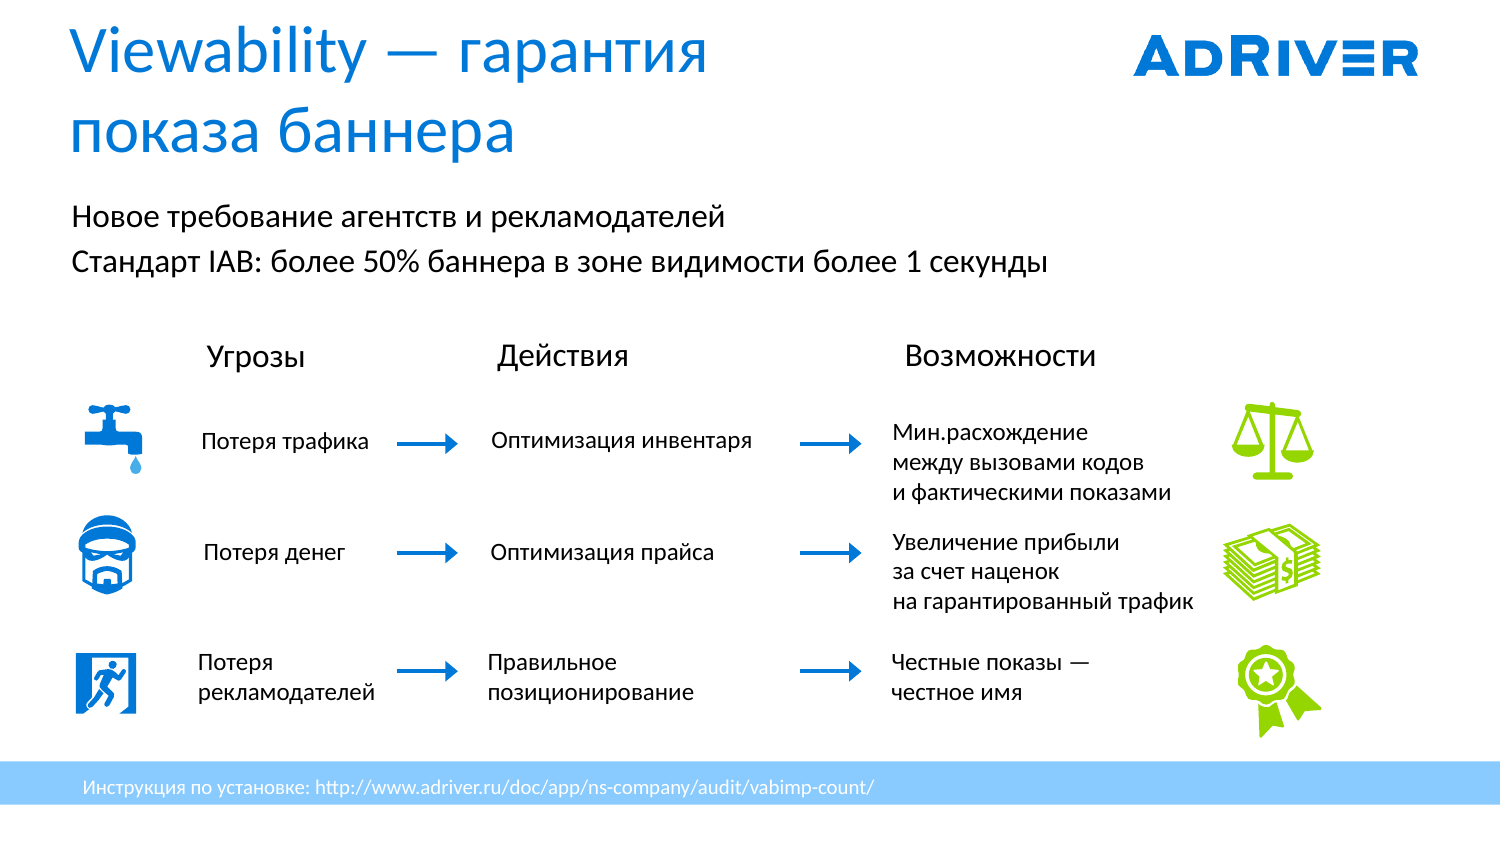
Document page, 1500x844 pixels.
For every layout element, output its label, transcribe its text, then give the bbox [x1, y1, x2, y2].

text_box [0, 759, 1500, 807]
text_box Новое требование агентств и рекламодателей Стандарт IAB: более 50% баннера в зоне видимости более 1 секунды [56, 182, 1166, 287]
picture [1230, 401, 1315, 481]
picture [75, 652, 137, 714]
text_box Потеря трафика [186, 417, 385, 462]
text_box Угрозы [191, 333, 321, 382]
text_box Инструкция по установке: http://www.adriver.ru/doc/app/ns-company/audit/vabimp-count/ [68, 746, 890, 806]
text_box Оптимизация прайса [475, 527, 731, 573]
picture [1133, 35, 1418, 76]
text_box Возможности [890, 333, 1113, 381]
text_box Мин.расхождение между вызовами кодов и фактическими показами [877, 408, 1201, 514]
text_box Увеличение прибыли за счет наценок на гарантированный трафик [877, 517, 1500, 623]
picture [84, 404, 143, 475]
text_box Правильное позиционирование [472, 638, 710, 713]
text_box Честные показы — честное имя [876, 638, 1500, 713]
picture [77, 514, 136, 595]
picture [1237, 644, 1322, 738]
text_box Действия [482, 333, 645, 381]
text_box Потеря денег [188, 527, 361, 573]
picture [1222, 523, 1322, 601]
text_box Оптимизация инвентаря [476, 415, 774, 461]
text_box Потеря рекламодателей [183, 638, 391, 713]
list Viewability — гарантия показа баннера [55, 31, 1117, 139]
